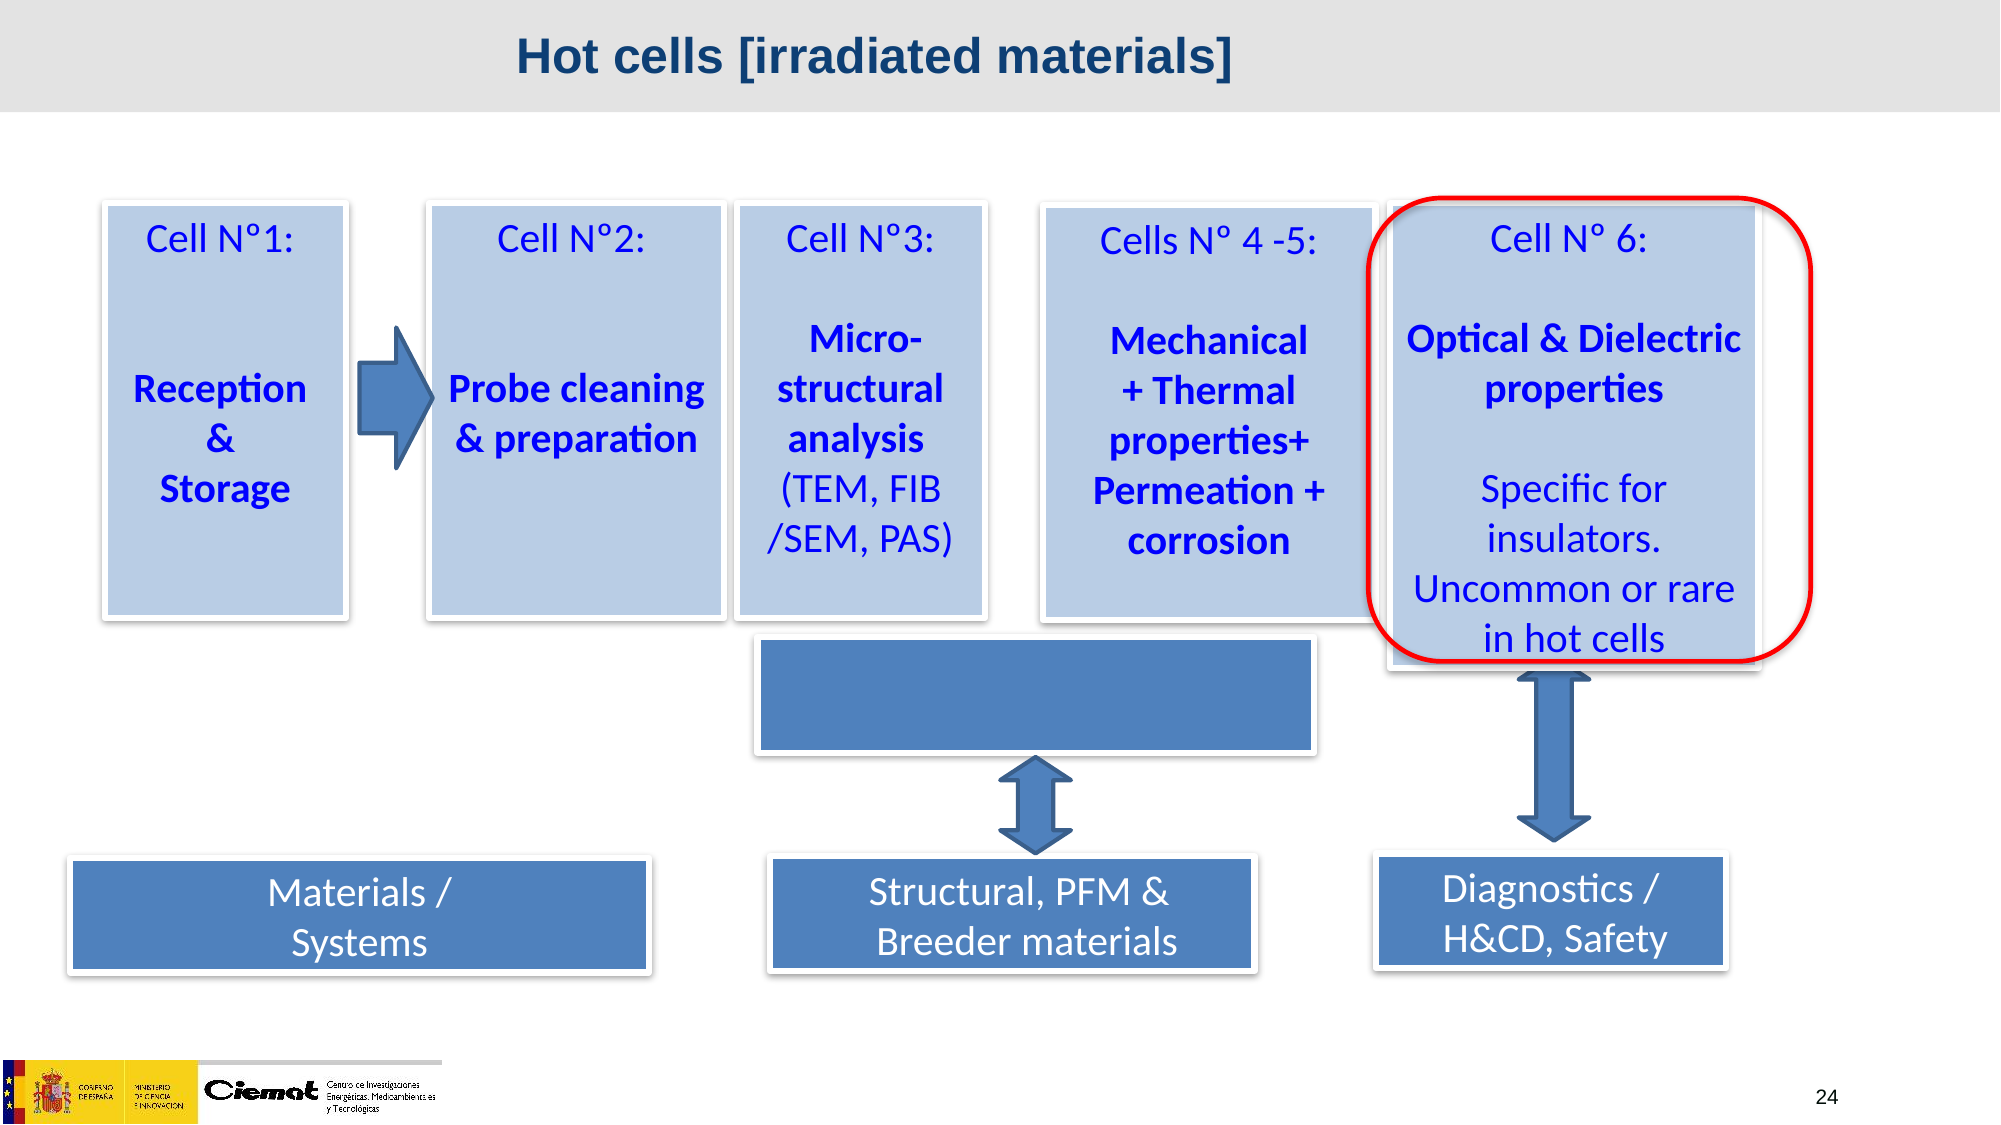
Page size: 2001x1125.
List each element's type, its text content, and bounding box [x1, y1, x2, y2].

text_box Cell Nº1: Reception & Storage [102, 200, 349, 621]
text_box Hot cells [irradiated materials] [200, 15, 1549, 132]
text_box [754, 634, 1317, 756]
text_box [1367, 197, 1812, 663]
text_box Cells Nº 4 -5: Mechanical + Thermal properties+ Permeation + corrosion [1040, 202, 1379, 623]
text_box Materials / Systems [67, 855, 652, 976]
picture [3, 1060, 442, 1124]
text_box Cell Nº2: Probe cleaning & preparation [426, 200, 727, 621]
text_box [357, 325, 435, 471]
text_box Structural, PFM & Breeder materials [767, 853, 1258, 974]
text_box [1516, 679, 1592, 843]
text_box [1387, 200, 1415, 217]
text_box Cell Nº3: Micro-structural analysis (TEM, FIB /SEM, PAS) [734, 200, 988, 621]
text_box Cell Nº 6: Optical & Dielectric properties Specific for insulators. Uncommon or rare in hot cells [1387, 649, 1762, 671]
text_box Diagnostics / H&CD, Safety [1373, 850, 1729, 971]
text_box [998, 755, 1074, 856]
